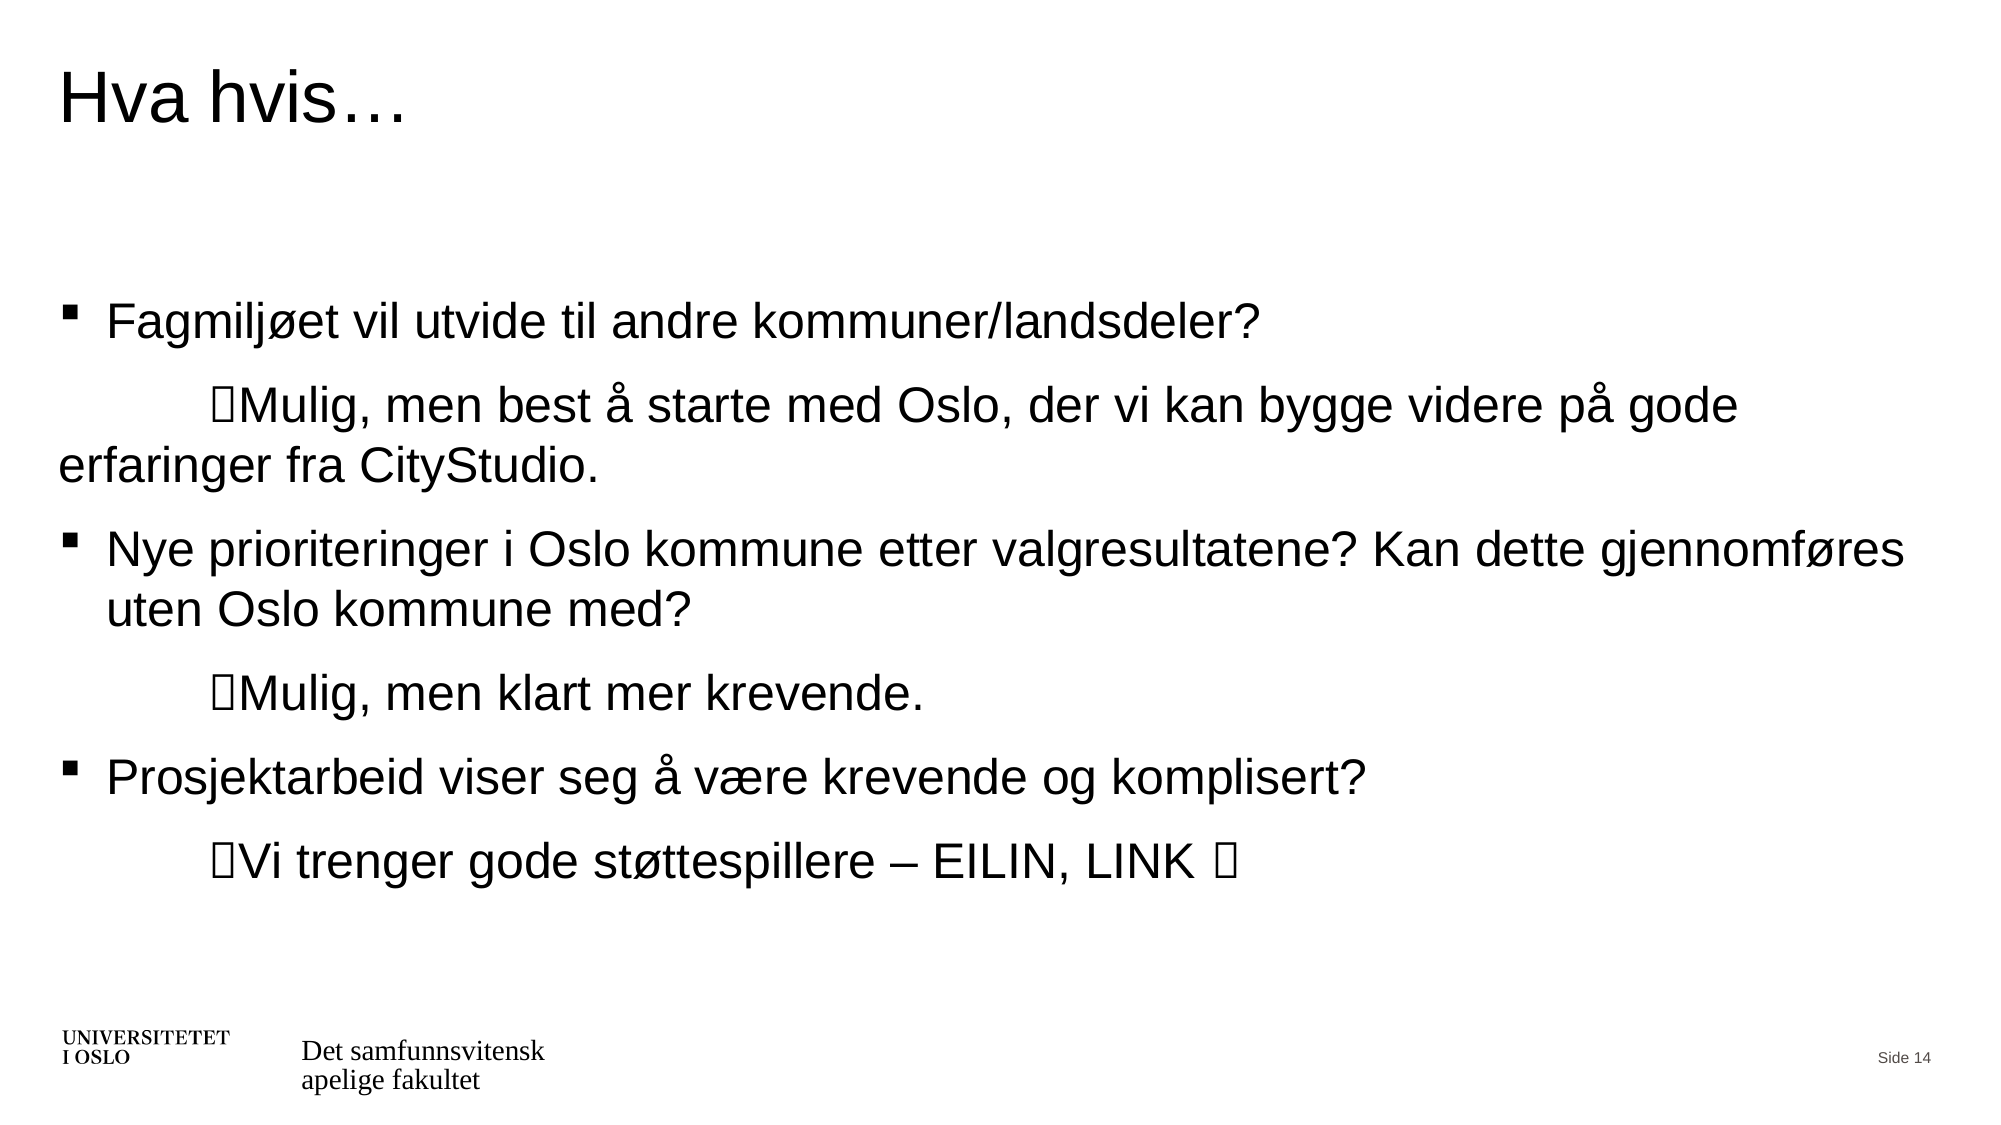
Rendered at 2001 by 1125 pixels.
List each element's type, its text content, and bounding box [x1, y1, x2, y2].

title Hva hvis… [59, 59, 1941, 148]
list Fagmiljøet vil utvide til andre kommuner/landsdeler? Mulig, men best å starte med Oslo, der vi kan bygge videre på gode erfaringer fra CityStudio. Nye prioriteringer i Oslo kommune etter valgresultatene? Kan dette gjennomføres uten Oslo kommune med? Mulig, men klart mer krevende. Prosjektarbeid viser seg å være krevende og komplisert? Vi trenger gode støttespillere – EILIN, LINK  [59, 288, 1941, 994]
slide_number Side 14 [1848, 1027, 1947, 1088]
picture [62, 1030, 230, 1064]
footer Det samfunnsvitenskapelige fakultet [301, 1024, 548, 1067]
